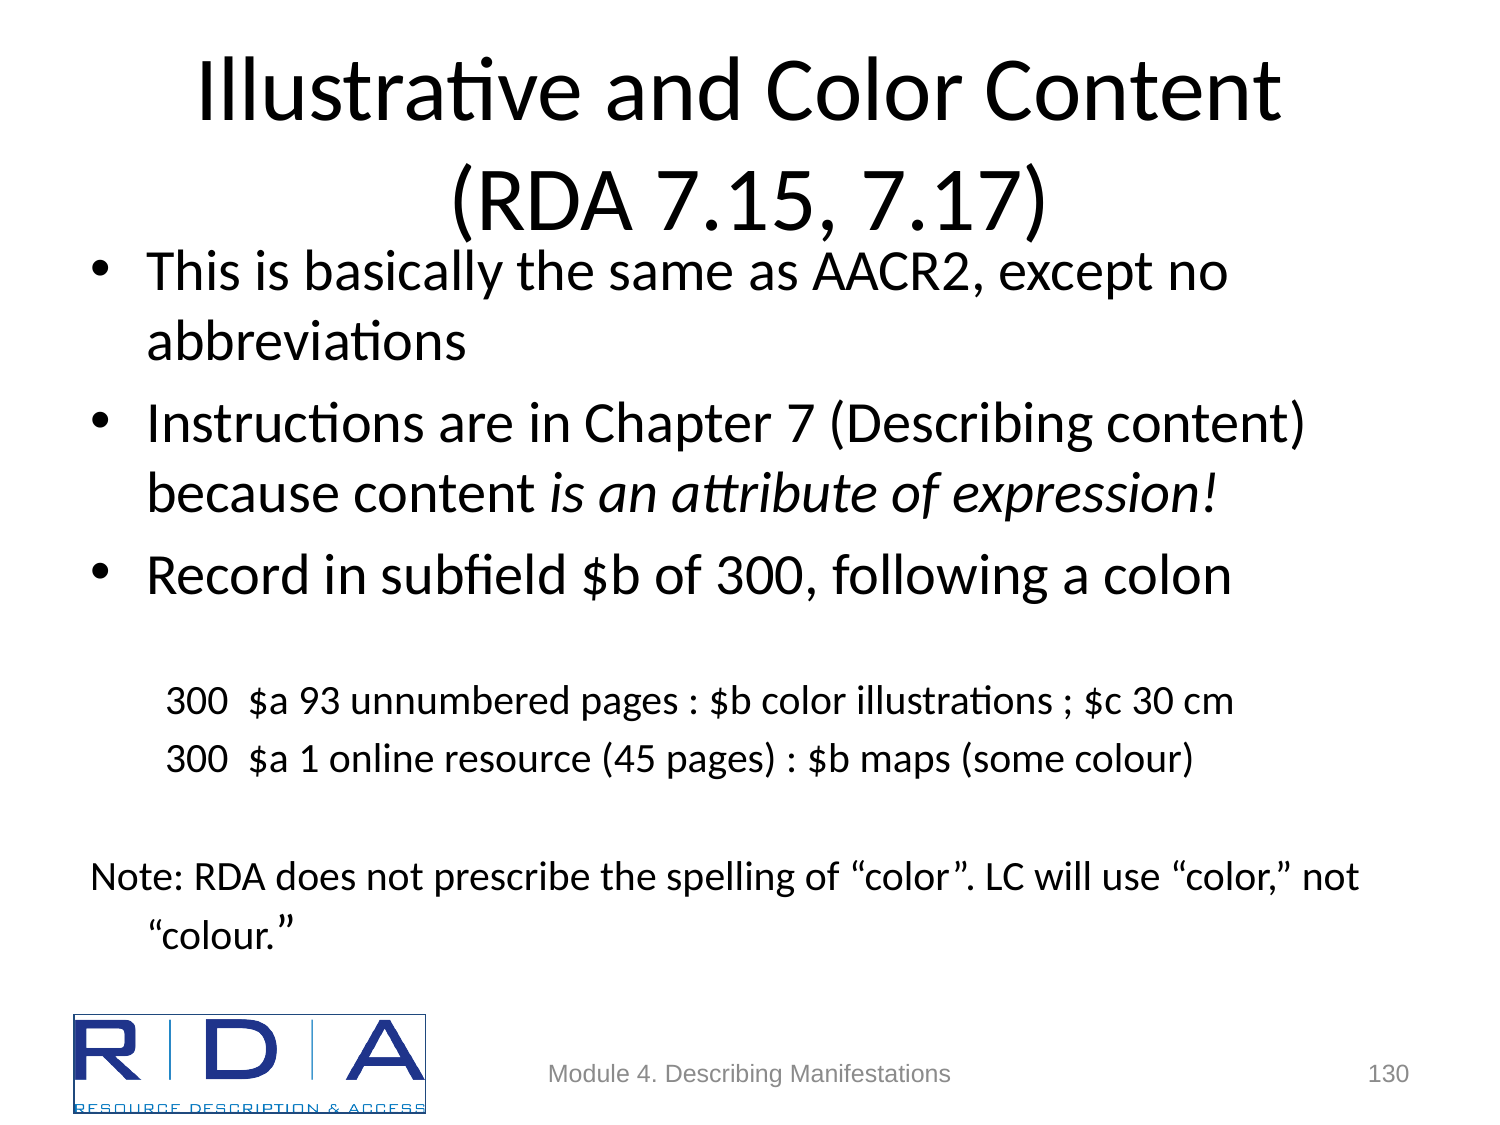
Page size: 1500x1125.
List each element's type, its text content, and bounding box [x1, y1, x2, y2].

title Illustrative and Color Content (RDA 7.15, 7.17) [75, 45, 1425, 224]
picture [75, 1015, 425, 1112]
slide_number 130 [1074, 1042, 1425, 1103]
footer Module 4. Describing Manifestations [512, 1042, 988, 1103]
list This is basically the same as AACR2, except no abbreviations Instructions are in Chapter 7 (Describing content) because content is an attribute of expression! Record in subfield $b of 300, following a colon 300 $a 93 unnumbered pages : $b color illustrations ; $c 30 cm 300 $a 1 online resource (45 pages) : $b maps (some colour) Note: RDA does not prescribe the spelling of “color”. LC will use “color,” not “colour.” [75, 224, 1425, 968]
